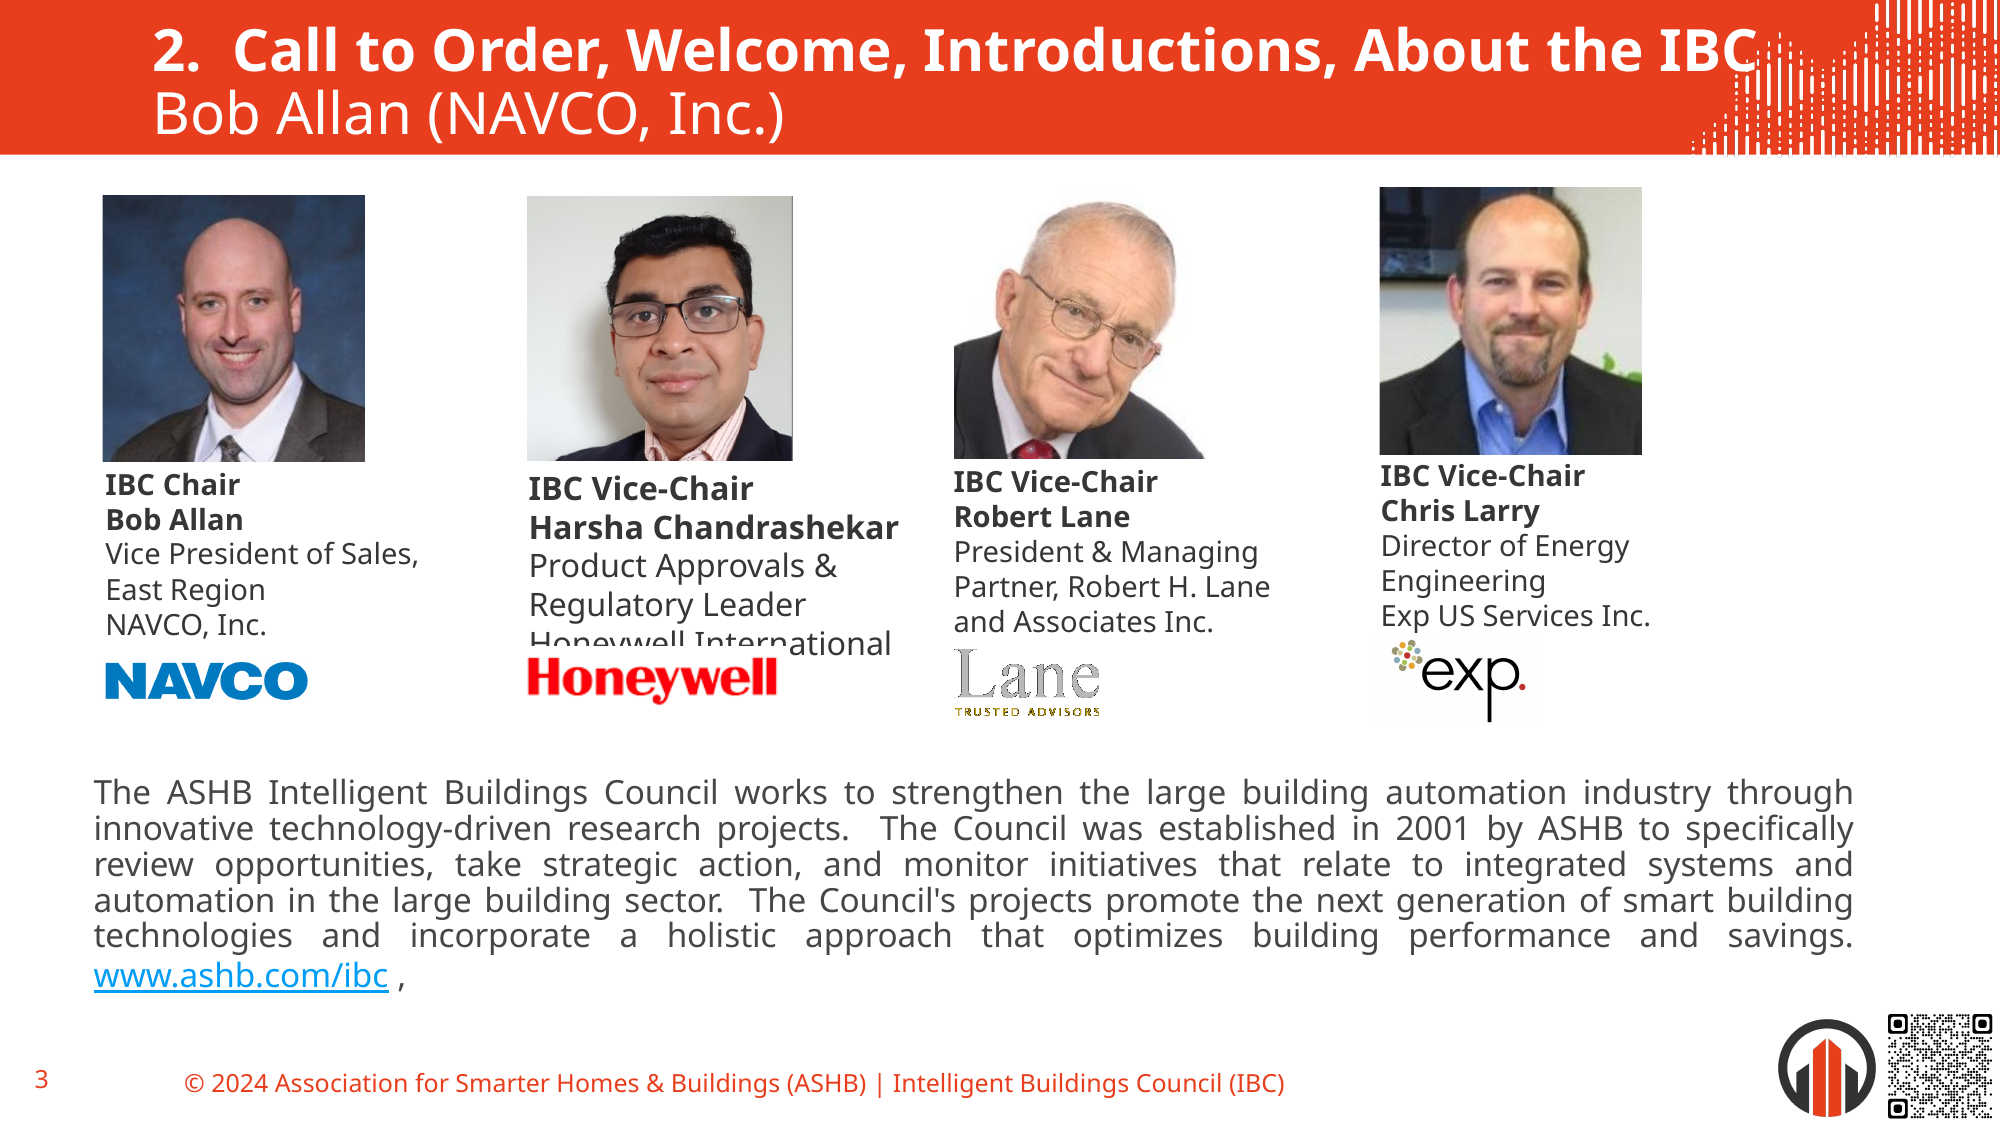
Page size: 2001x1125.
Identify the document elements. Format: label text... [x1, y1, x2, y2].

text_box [90, 187, 1719, 726]
title 2. Call to Order, Welcome, Introductions, About the IBC Bob Allan (NAVCO, Inc.) [137, 13, 1942, 100]
picture [1887, 1013, 1993, 1119]
text_box The ASHB Intelligent Buildings Council works to strengthen the large building automation industry through innovative technology-driven research projects. The Council was established in 2001 by ASHB to specifically review opportunities, take strategic action, and monitor initiatives that relate to integrated systems and automation in the large building sector. The Council's projects promote the next generation of smart building technologies and incorporate a holistic approach that optimizes building performance and savings. www.ashb.com/ibc , [78, 768, 1872, 997]
slide_number 3 [19, 1052, 122, 1110]
picture [1773, 1016, 1879, 1122]
